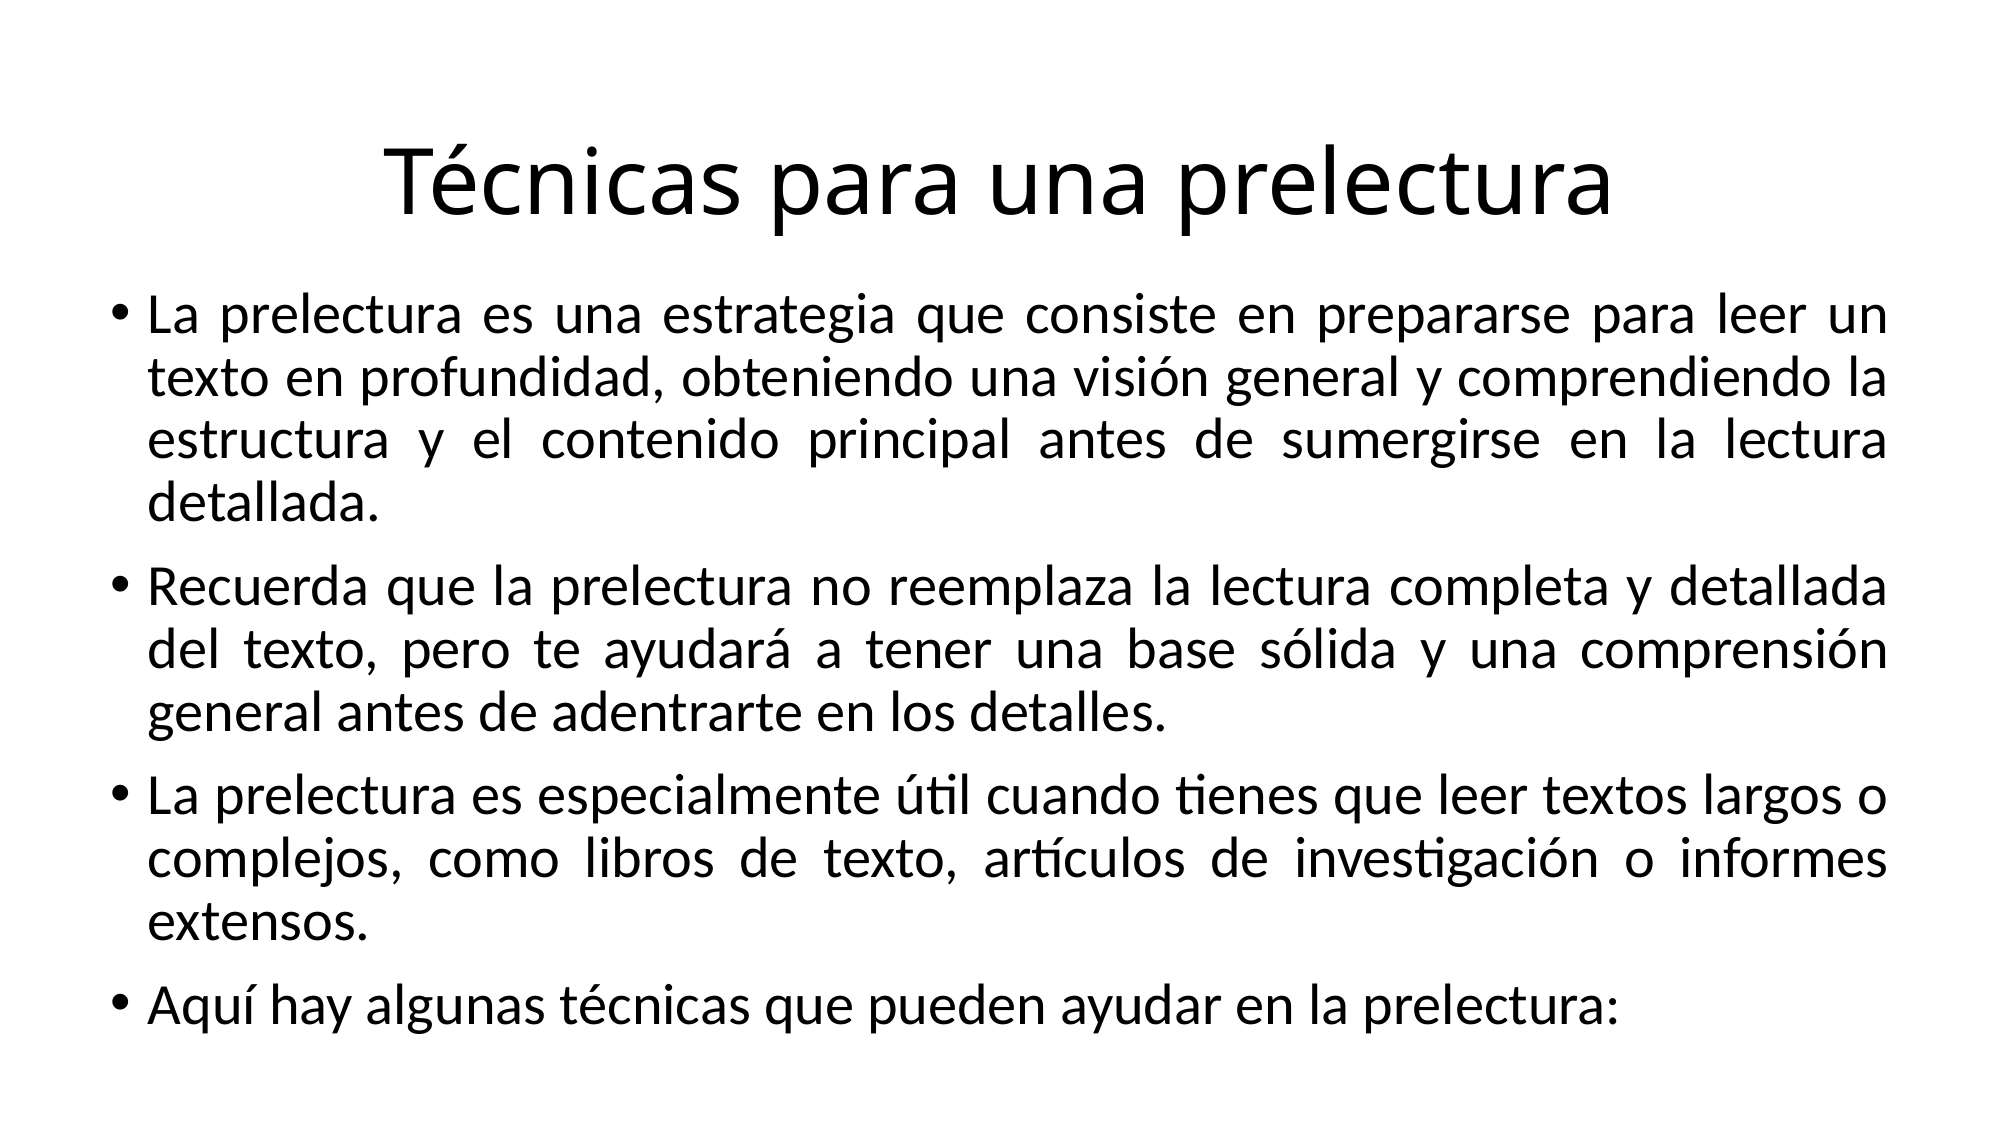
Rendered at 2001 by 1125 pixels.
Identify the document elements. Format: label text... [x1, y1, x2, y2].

title Técnicas para una prelectura [228, 69, 1772, 184]
list La prelectura es una estrategia que consiste en prepararse para leer un texto en profundidad, obteniendo una visión general y comprendiendo la estructura y el contenido principal antes de sumergirse en la lectura detallada. Recuerda que la prelectura no reemplaza la lectura completa y detallada del texto, pero te ayudará a tener una base sólida y una comprensión general antes de adentrarte en los detalles. La prelectura es especialmente útil cuando tienes que leer textos largos o complejos, como libros de texto, artículos de investigación o informes extensos. Aquí hay algunas técnicas que pueden ayudar en la prelectura: [95, 184, 1905, 1101]
